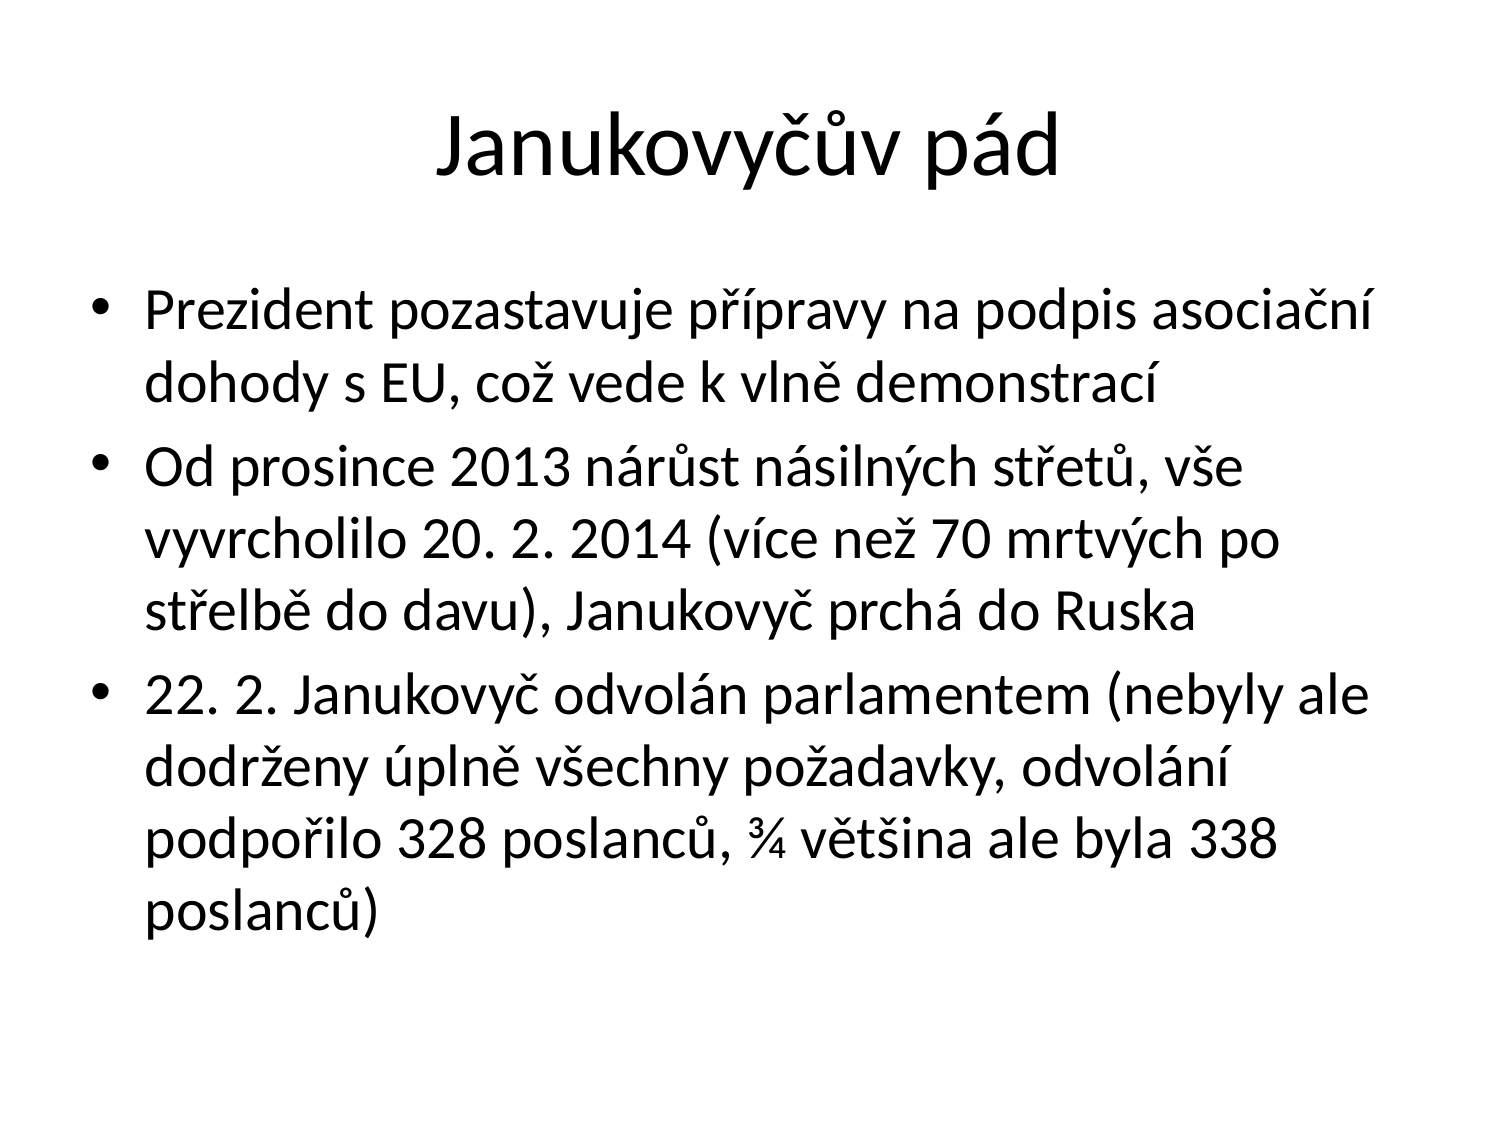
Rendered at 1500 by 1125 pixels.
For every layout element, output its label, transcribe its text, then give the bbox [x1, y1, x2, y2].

list Prezident pozastavuje přípravy na podpis asociační dohody s EU, což vede k vlně demonstrací Od prosince 2013 nárůst násilných střetů, vše vyvrcholilo 20. 2. 2014 (více než 70 mrtvých po střelbě do davu), Janukovyč prchá do Ruska 22. 2. Janukovyč odvolán parlamentem (nebyly ale dodrženy úplně všechny požadavky, odvolání podpořilo 328 poslanců, ¾ většina ale byla 338 poslanců) [75, 262, 1425, 1005]
title Janukovyčův pád [75, 45, 1425, 233]
